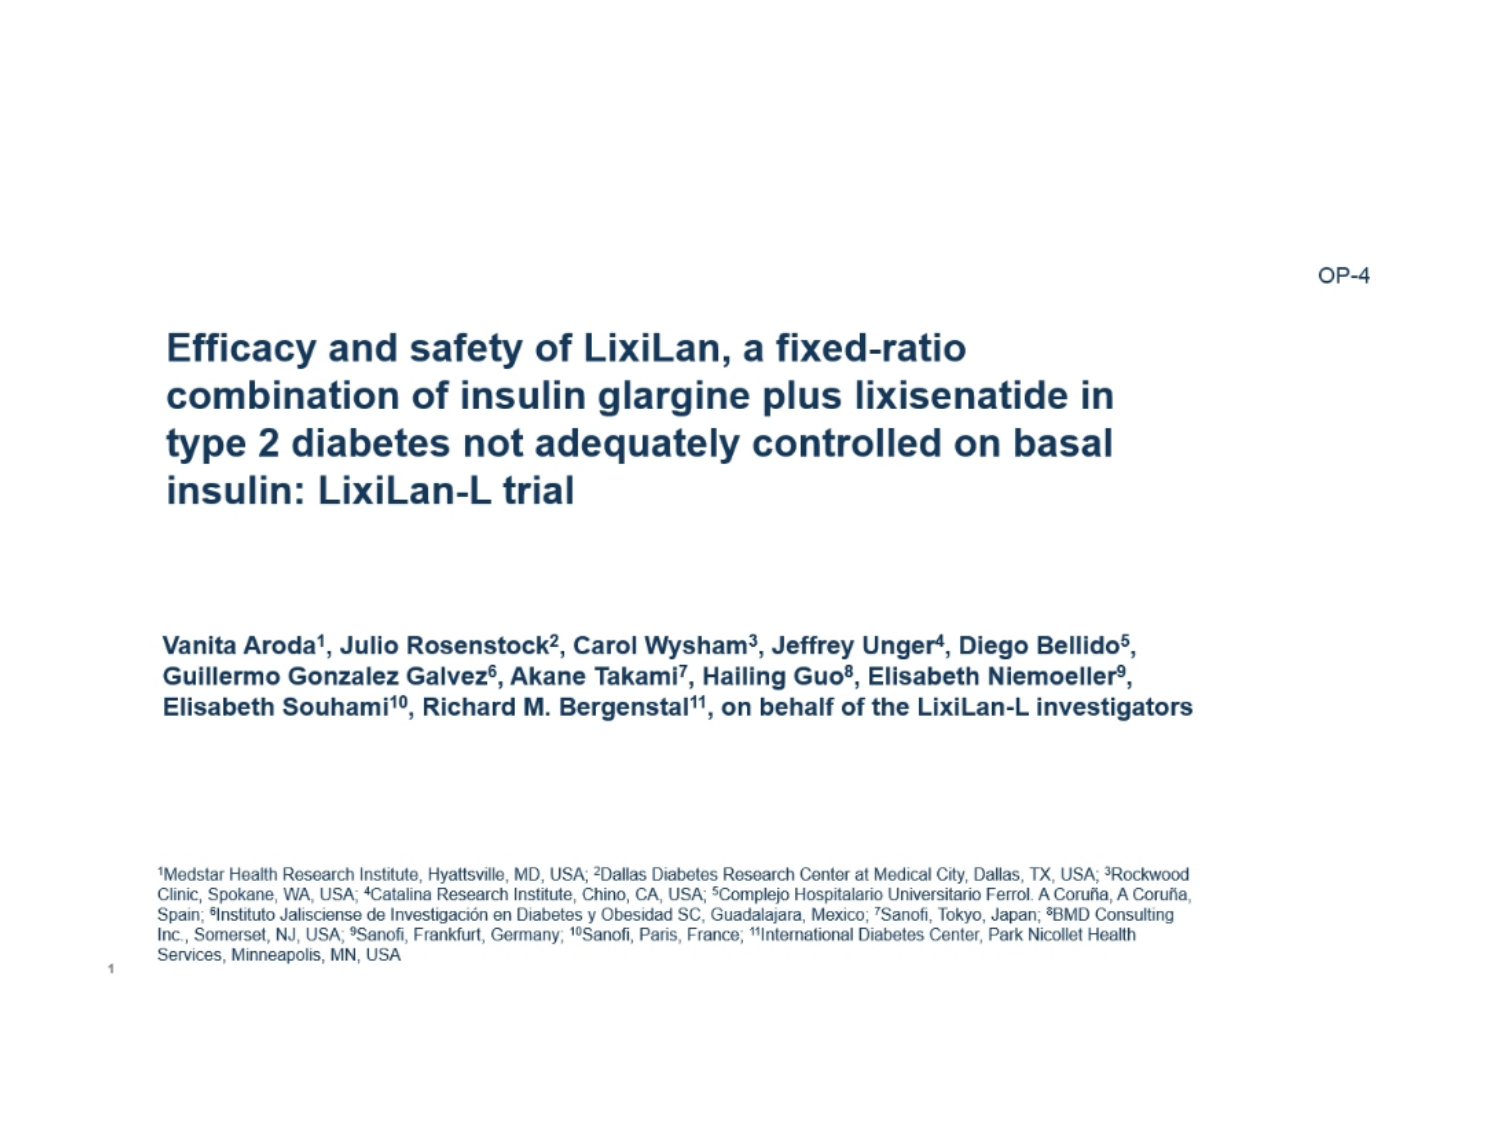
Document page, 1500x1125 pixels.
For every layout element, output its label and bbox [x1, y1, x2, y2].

list [74, 262, 1426, 1006]
